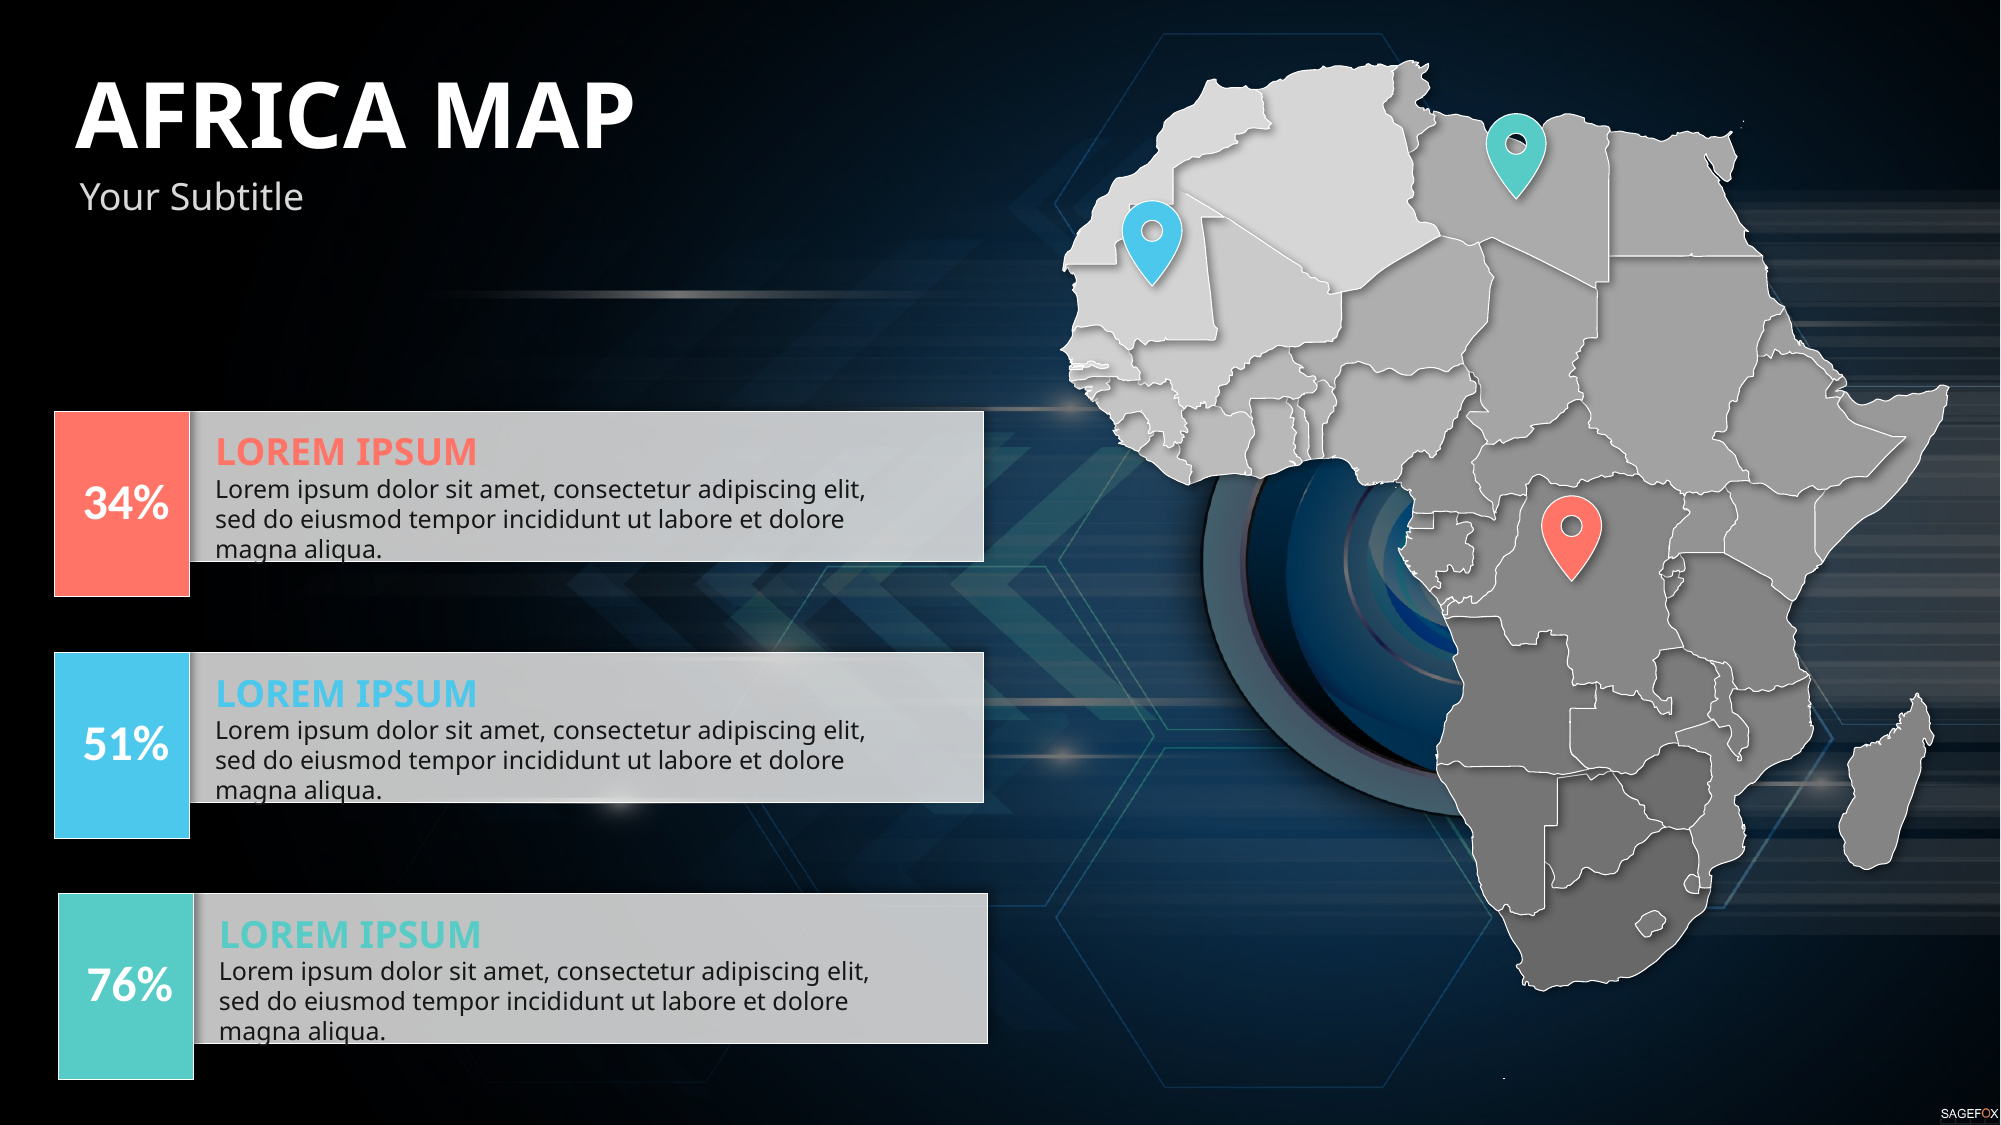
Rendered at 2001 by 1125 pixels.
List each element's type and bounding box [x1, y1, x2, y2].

text_box [1310, 380, 1337, 459]
text_box [1190, 411, 1255, 480]
text_box [1541, 495, 1602, 582]
text_box [1422, 112, 1610, 289]
text_box [1085, 388, 1111, 401]
text_box [1122, 200, 1183, 287]
text_box [1396, 60, 1436, 147]
text_box [1436, 771, 1558, 916]
text_box [1146, 447, 1193, 486]
text_box [58, 893, 988, 1080]
text_box [60, 49, 1020, 227]
text_box [1435, 627, 1593, 775]
text_box [1443, 484, 1684, 715]
text_box [1398, 531, 1425, 586]
text_box [1570, 658, 1714, 775]
text_box [1617, 131, 1763, 257]
text_box [1723, 491, 1823, 602]
text_box [1302, 409, 1311, 460]
text_box [1768, 320, 1843, 376]
text_box [1184, 63, 1441, 292]
text_box [1469, 250, 1598, 445]
text_box [1072, 192, 1224, 350]
text_box [1631, 754, 1709, 830]
text_box [1302, 237, 1494, 382]
text_box [1674, 565, 1686, 573]
text_box [1142, 219, 1342, 409]
text_box [1838, 693, 1935, 870]
picture [0, 0, 2001, 1125]
text_box [54, 411, 984, 597]
text_box [1675, 688, 1814, 888]
text_box [1069, 360, 1109, 370]
text_box [1256, 408, 1303, 479]
text_box [1062, 79, 1272, 272]
text_box [1504, 838, 1708, 992]
text_box [1471, 411, 1634, 490]
text_box [1486, 113, 1547, 200]
text_box [1555, 782, 1666, 889]
text_box [1684, 874, 1699, 894]
text_box [1678, 562, 1809, 692]
text_box [1112, 423, 1149, 452]
text_box [1635, 910, 1666, 938]
text_box [54, 652, 984, 839]
text_box [1668, 501, 1734, 559]
text_box [1814, 376, 1950, 562]
text_box [1099, 390, 1188, 448]
text_box [1333, 371, 1477, 486]
text_box [1060, 336, 1141, 381]
text_box [1407, 517, 1425, 529]
text_box [1733, 364, 1819, 497]
text_box [1425, 490, 1528, 616]
text_box [1707, 660, 1749, 761]
text_box [1404, 426, 1482, 514]
text_box [1228, 357, 1317, 411]
text_box [1069, 375, 1086, 382]
text_box [1584, 266, 1785, 496]
